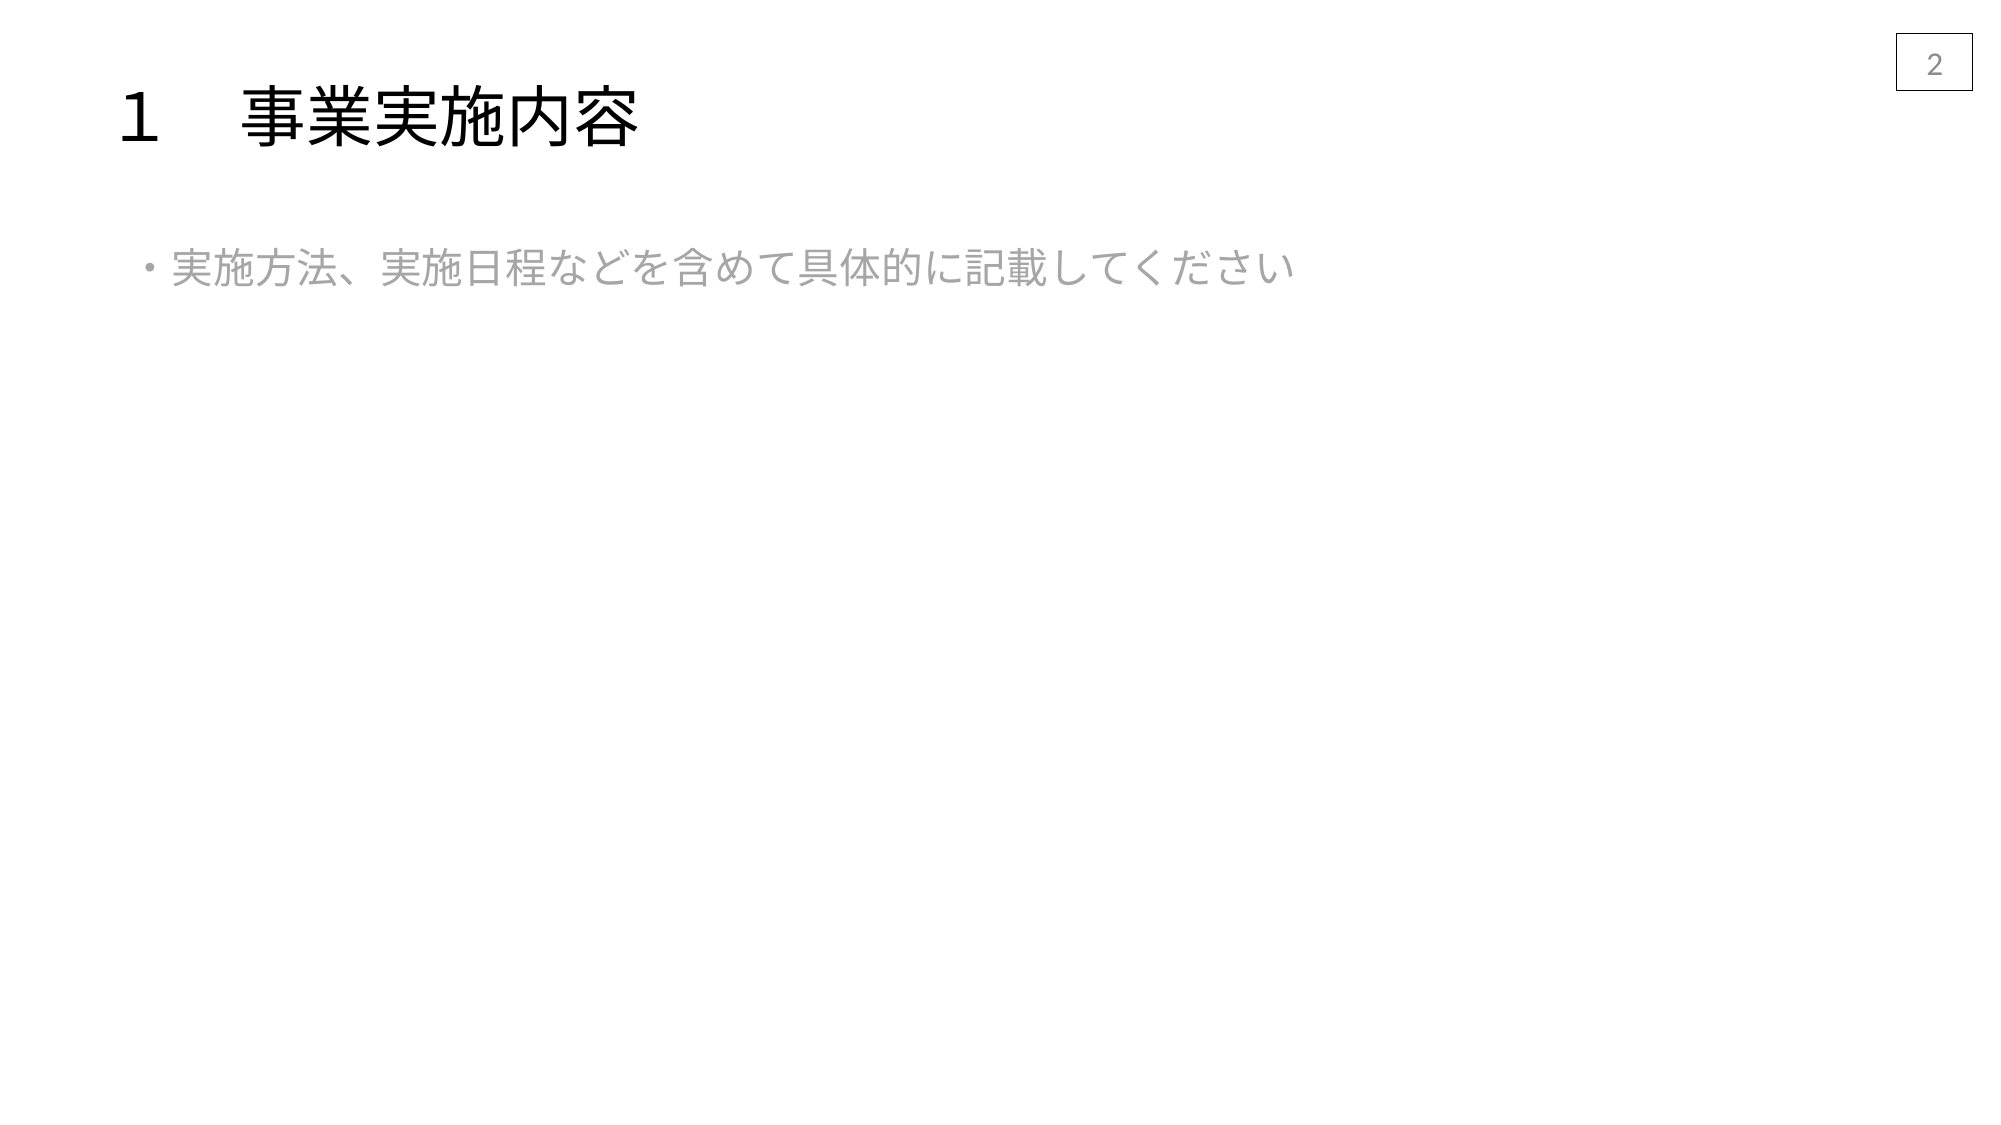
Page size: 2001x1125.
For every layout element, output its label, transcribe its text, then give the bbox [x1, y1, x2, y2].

slide_number 2 [1896, 33, 1973, 91]
text_box [71, 168, 1945, 383]
text_box ・実施方法、実施日程などを含めて具体的に記載してください [114, 234, 1897, 300]
text_box １ 事業実施内容 [91, 61, 1510, 168]
